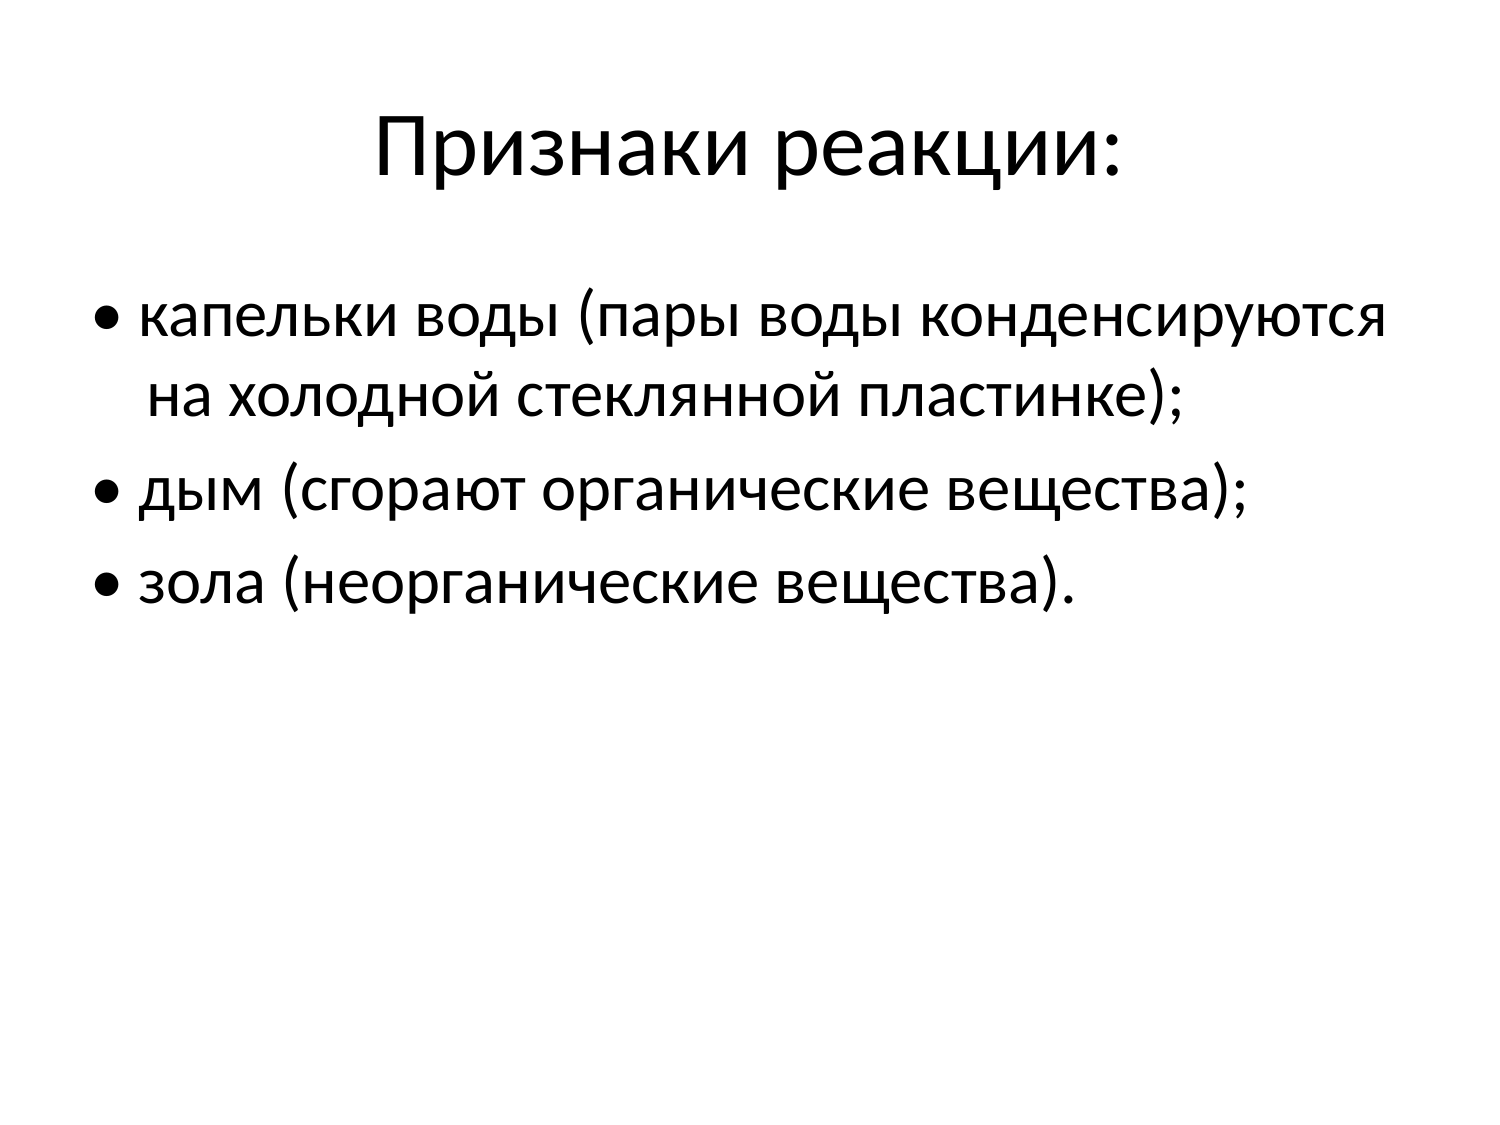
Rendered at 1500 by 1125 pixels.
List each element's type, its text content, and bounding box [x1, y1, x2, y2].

title Признаки реакции: [75, 45, 1425, 233]
list • капельки воды (пары воды конденсируются на холодной стеклянной пластинке); • дым (сгорают органические вещества); • зола (неорганические вещества). [75, 262, 1425, 1005]
